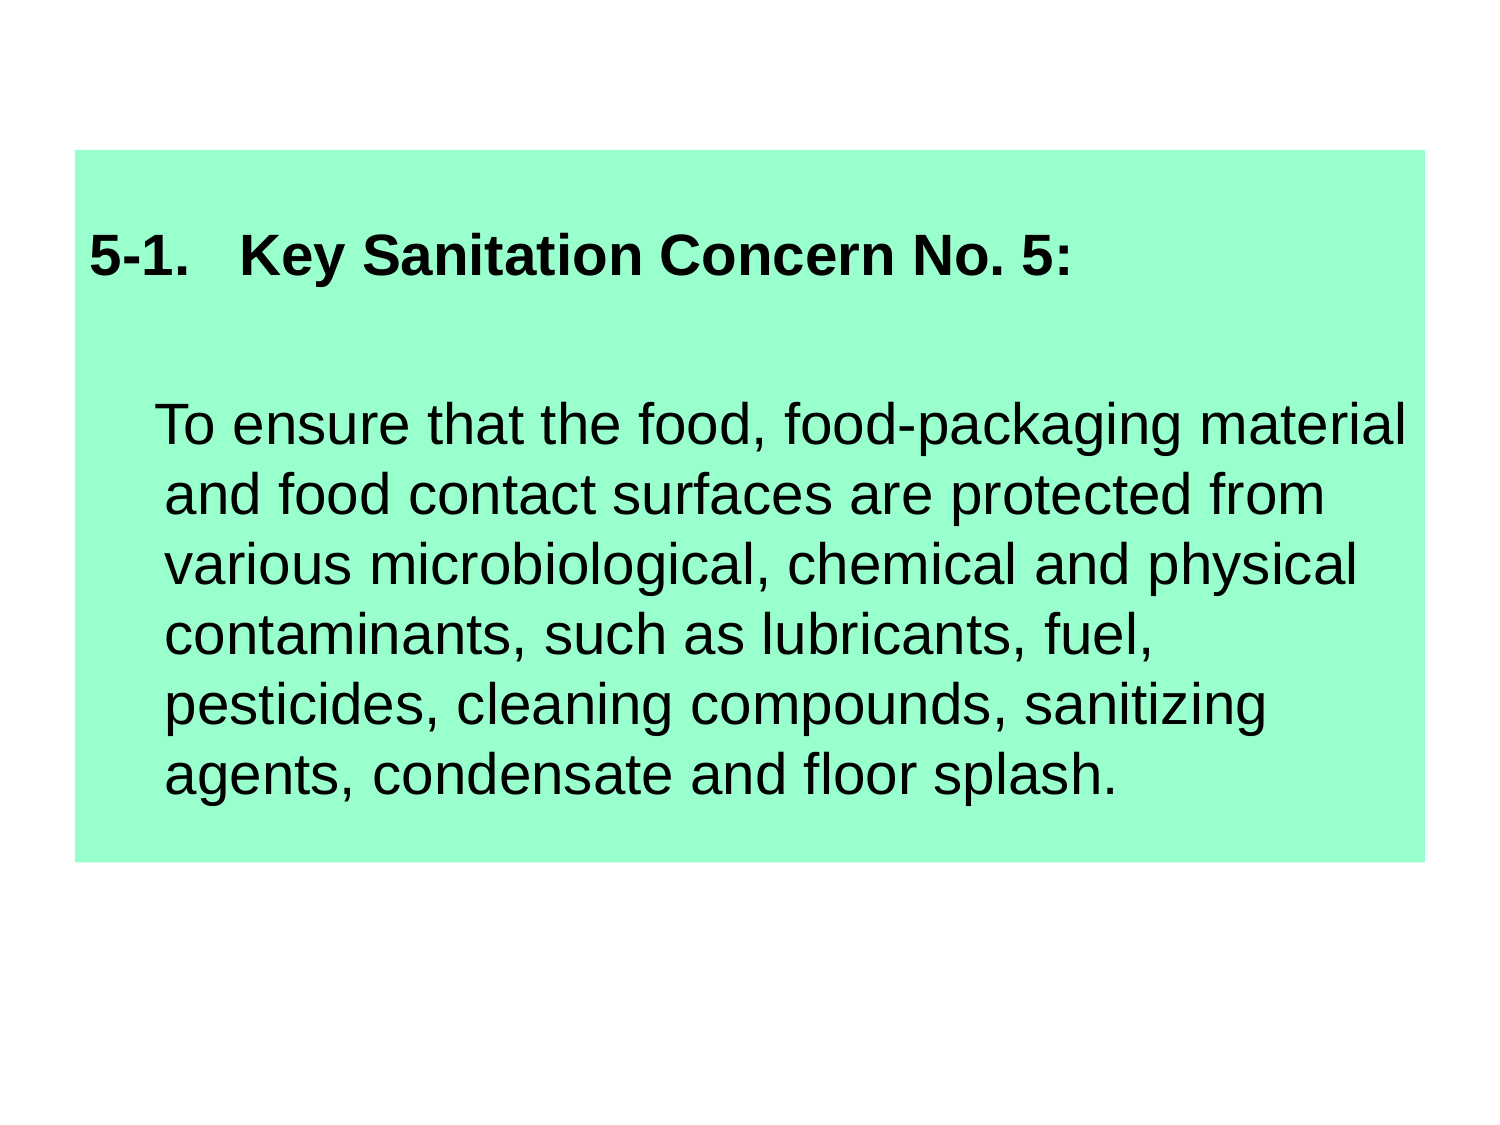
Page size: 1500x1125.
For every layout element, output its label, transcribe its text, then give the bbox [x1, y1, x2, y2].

text_box 5-1. Key Sanitation Concern No. 5: To ensure that the food, food-packaging material and food contact surfaces are protected from various microbiological, chemical and physical contaminants, such as lubricants, fuel, pesticides, cleaning compounds, sanitizing agents, condensate and floor splash. [74, 149, 1425, 863]
